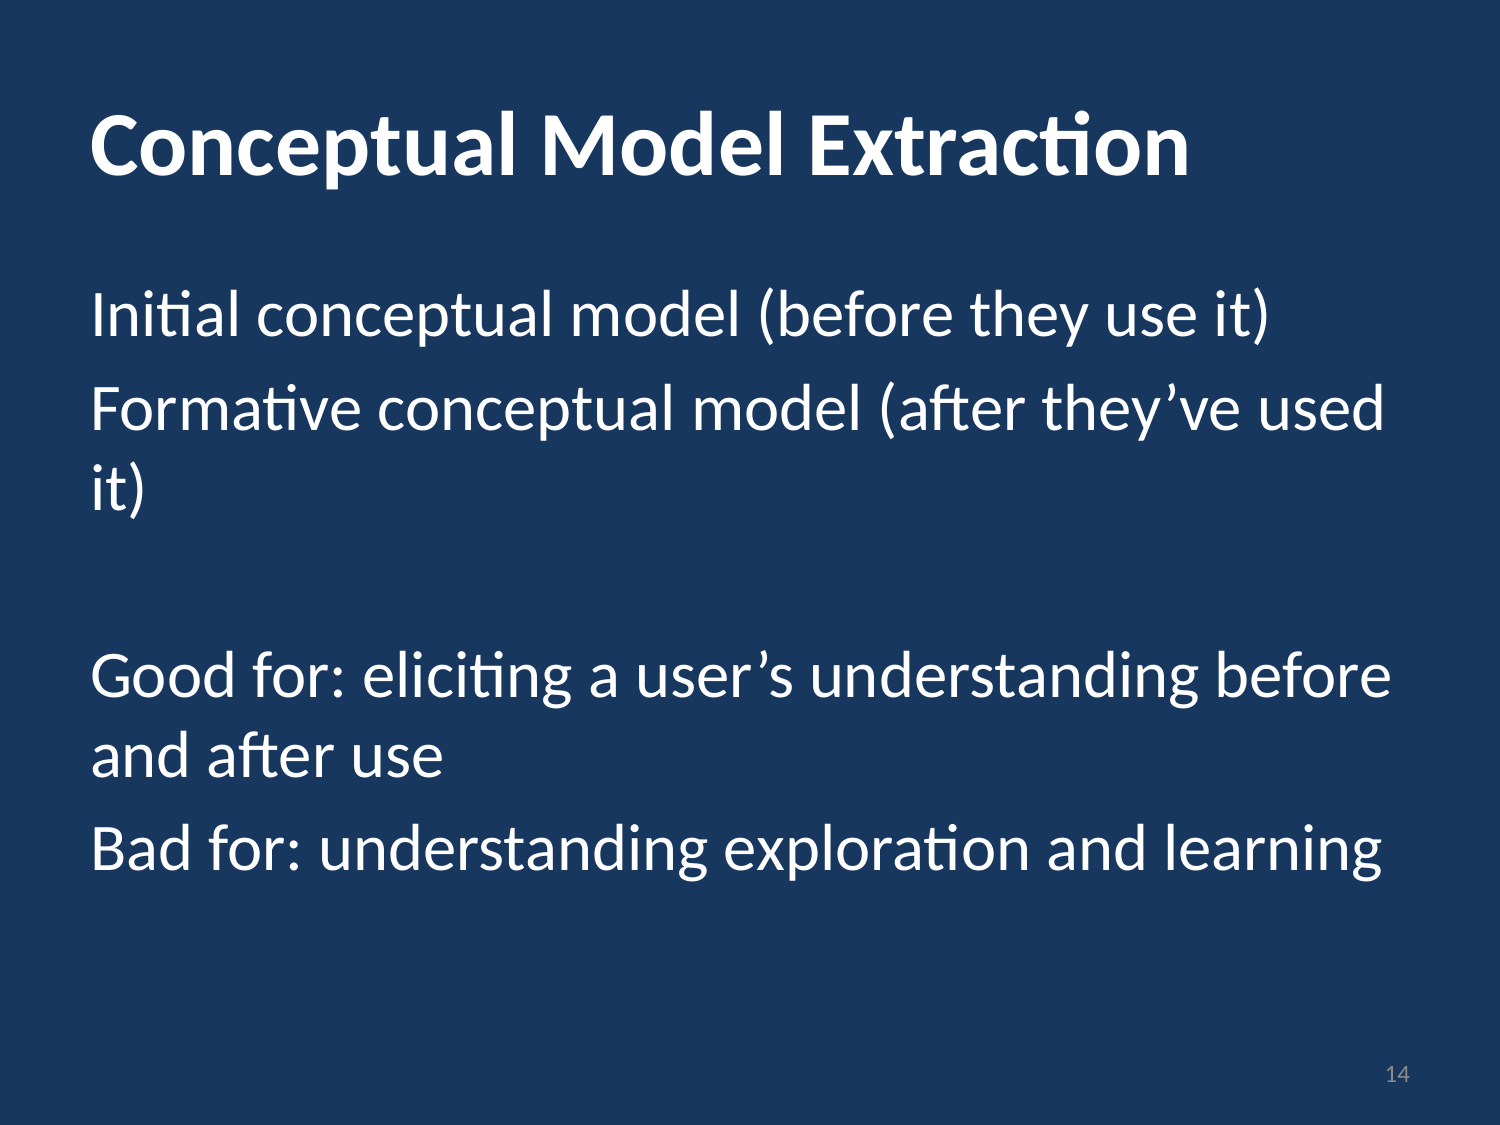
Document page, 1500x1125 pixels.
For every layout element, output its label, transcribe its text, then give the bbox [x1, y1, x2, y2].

list Initial conceptual model (before they use it) Formative conceptual model (after they’ve used it) Good for: eliciting a user’s understanding before and after use Bad for: understanding exploration and learning [75, 262, 1425, 1005]
title Conceptual Model Extraction [75, 45, 1425, 233]
slide_number 14 [1074, 1042, 1425, 1103]
